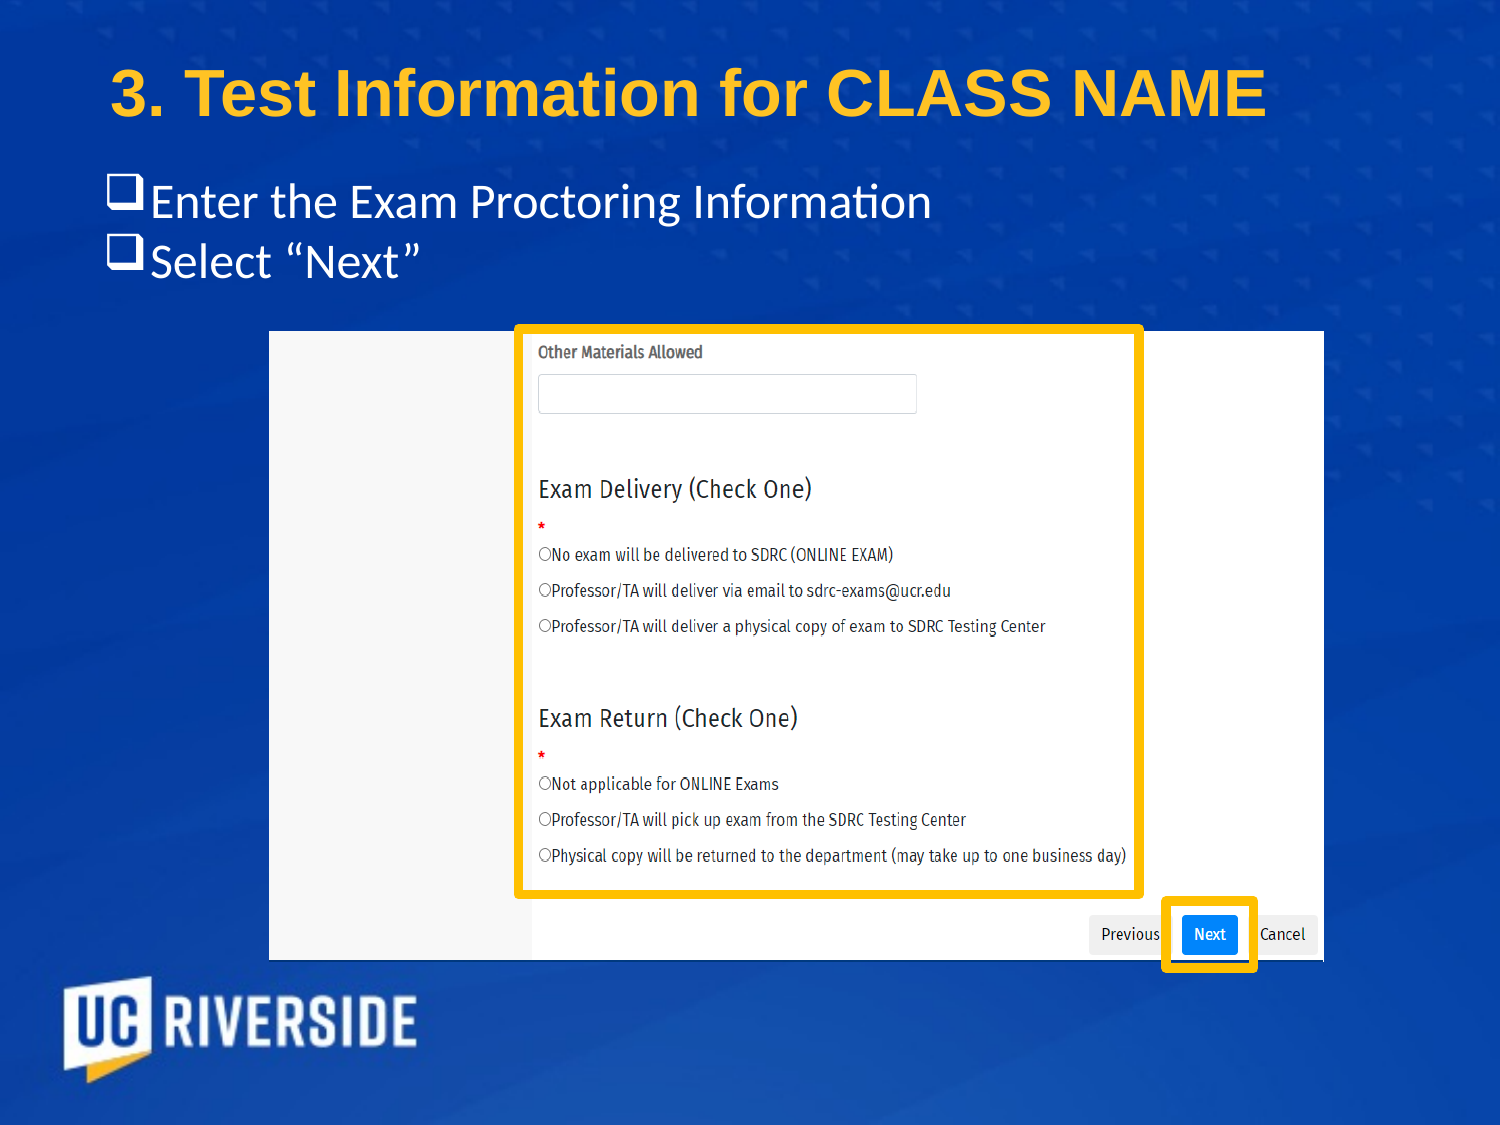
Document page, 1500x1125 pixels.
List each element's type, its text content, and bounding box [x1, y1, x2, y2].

title 3. Test Information for CLASS NAME [102, 21, 1398, 167]
picture [0, 0, 1500, 1125]
list Enter the Exam Proctoring Information Select “Next” [102, 167, 1398, 554]
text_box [268, 328, 1325, 969]
